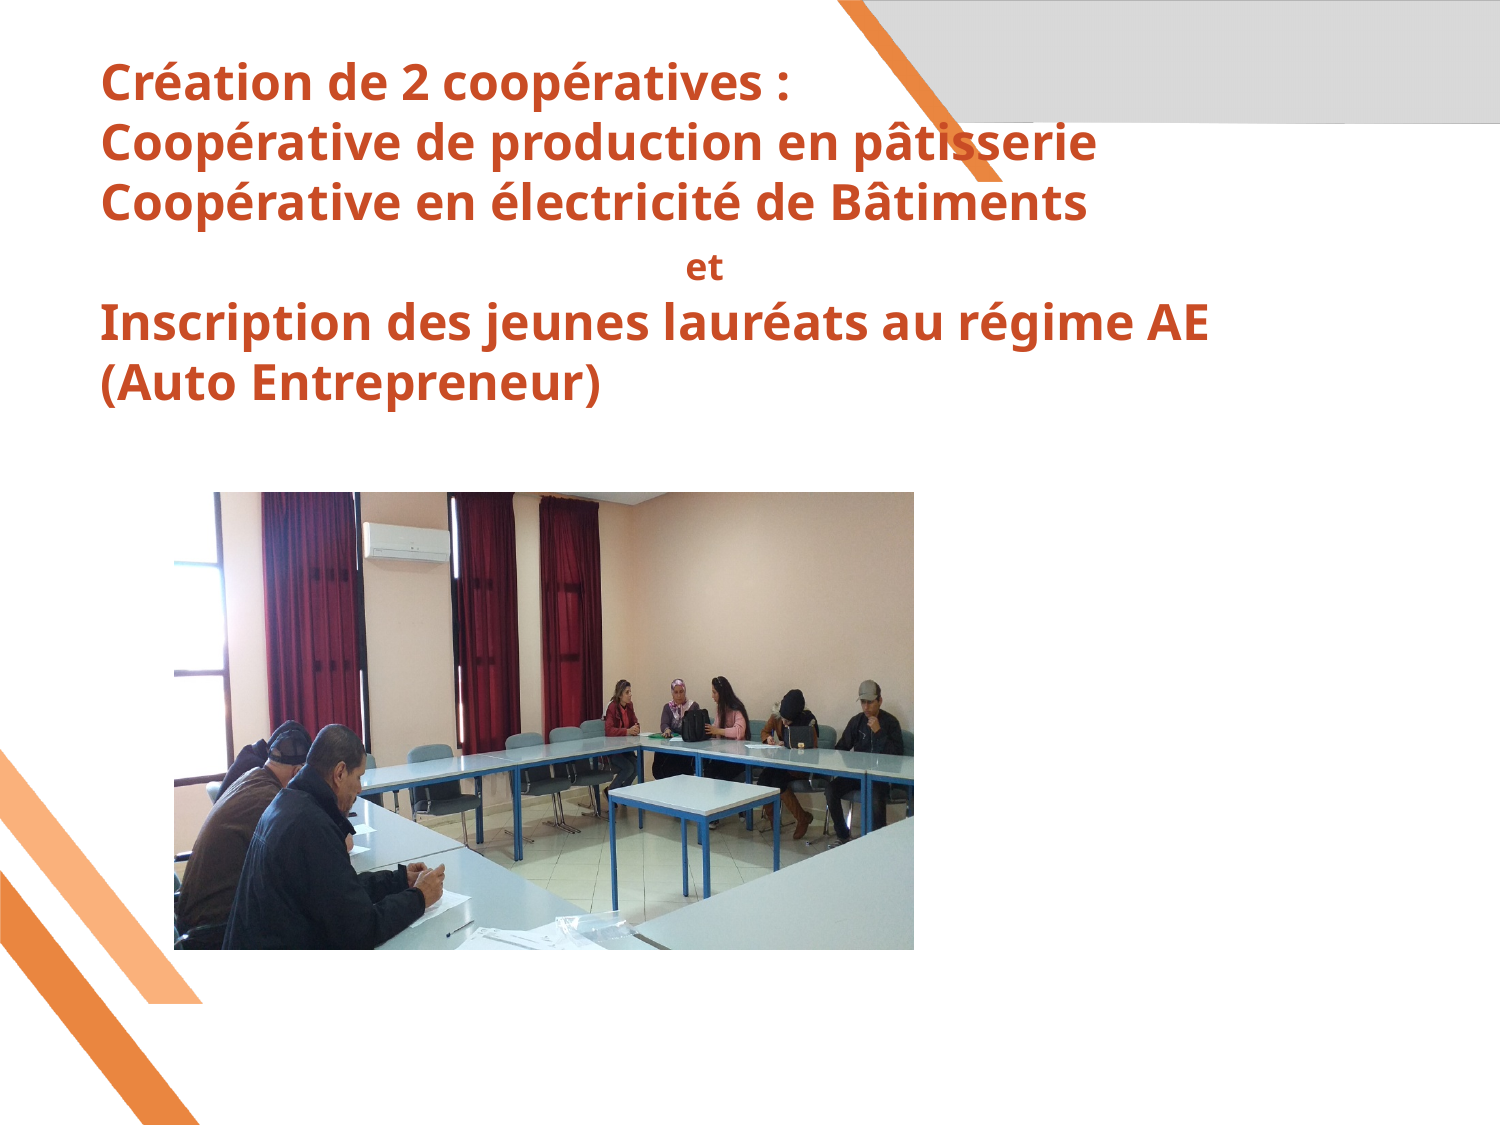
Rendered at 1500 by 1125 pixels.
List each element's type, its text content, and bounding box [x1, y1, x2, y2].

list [174, 491, 915, 950]
picture [0, 745, 203, 1125]
picture [837, 0, 1500, 124]
title Création de 2 coopératives : Coopérative de production en pâtisserie Coopérative en électricité de Bâtiments et Inscription des jeunes lauréats au régime AE (Auto Entrepreneur) [70, 105, 1318, 446]
